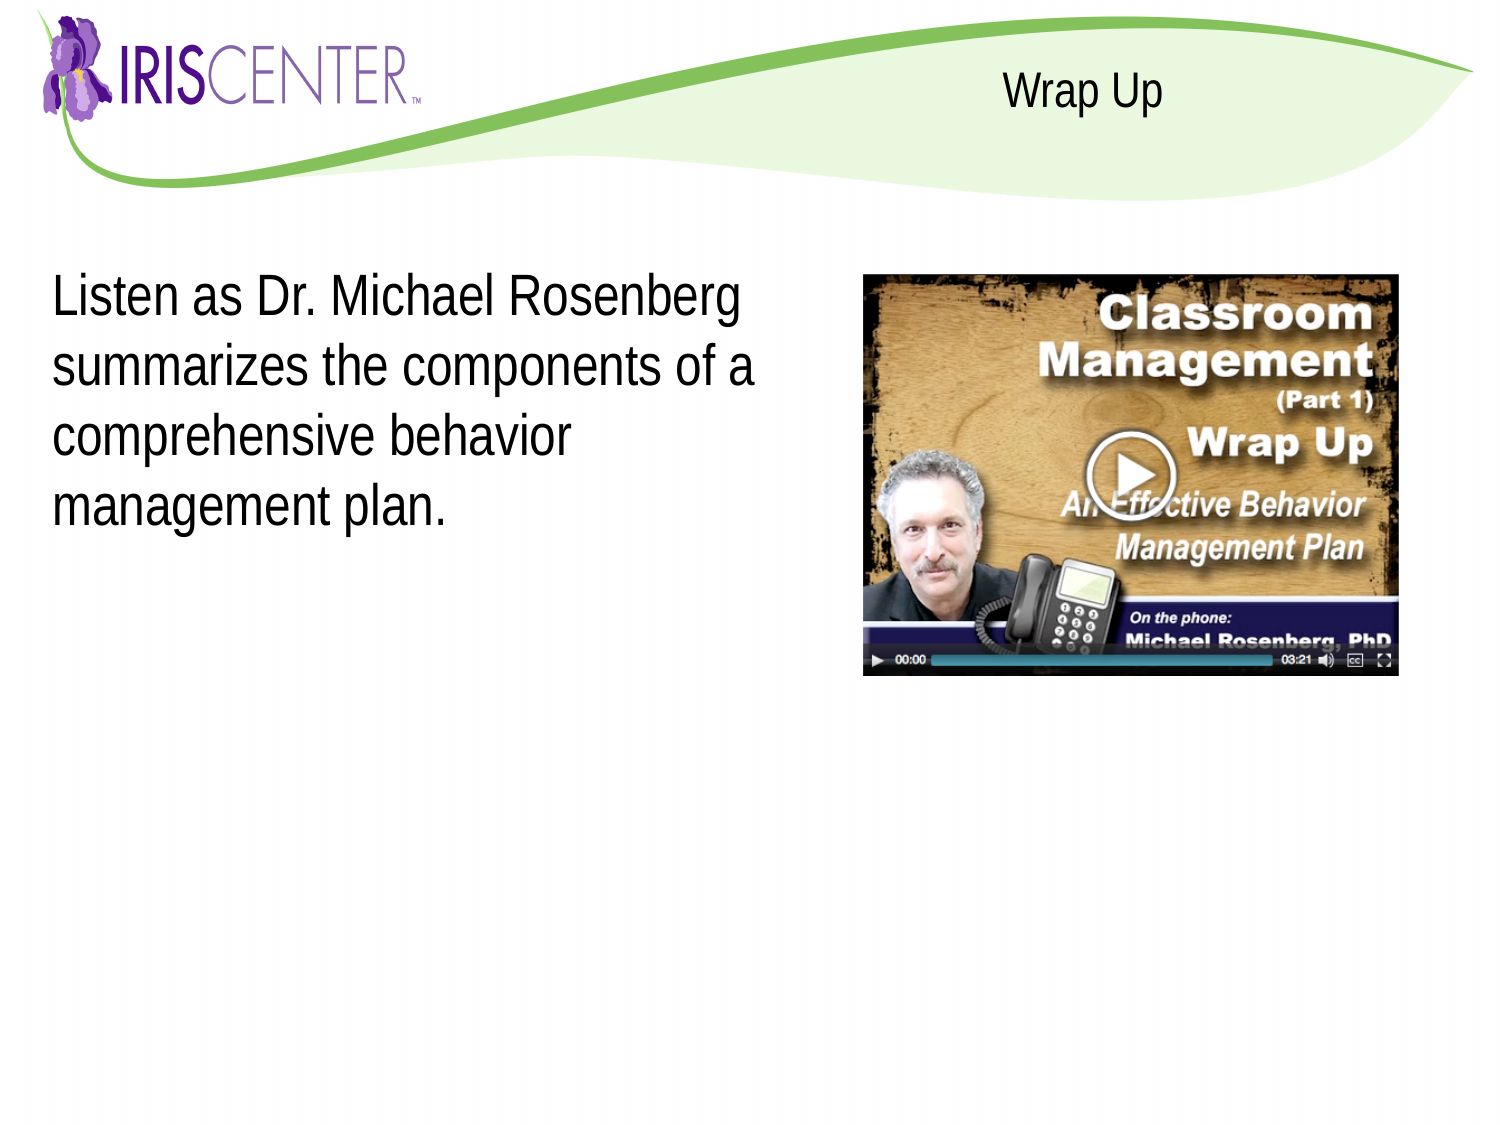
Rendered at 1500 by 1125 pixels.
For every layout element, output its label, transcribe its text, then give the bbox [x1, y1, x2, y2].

text_box Wrap Up [987, 46, 1225, 125]
subtitle Listen as Dr. Michael Rosenberg summarizes the components of a comprehensive behavior management plan. [37, 249, 775, 575]
picture [0, 0, 1500, 1125]
